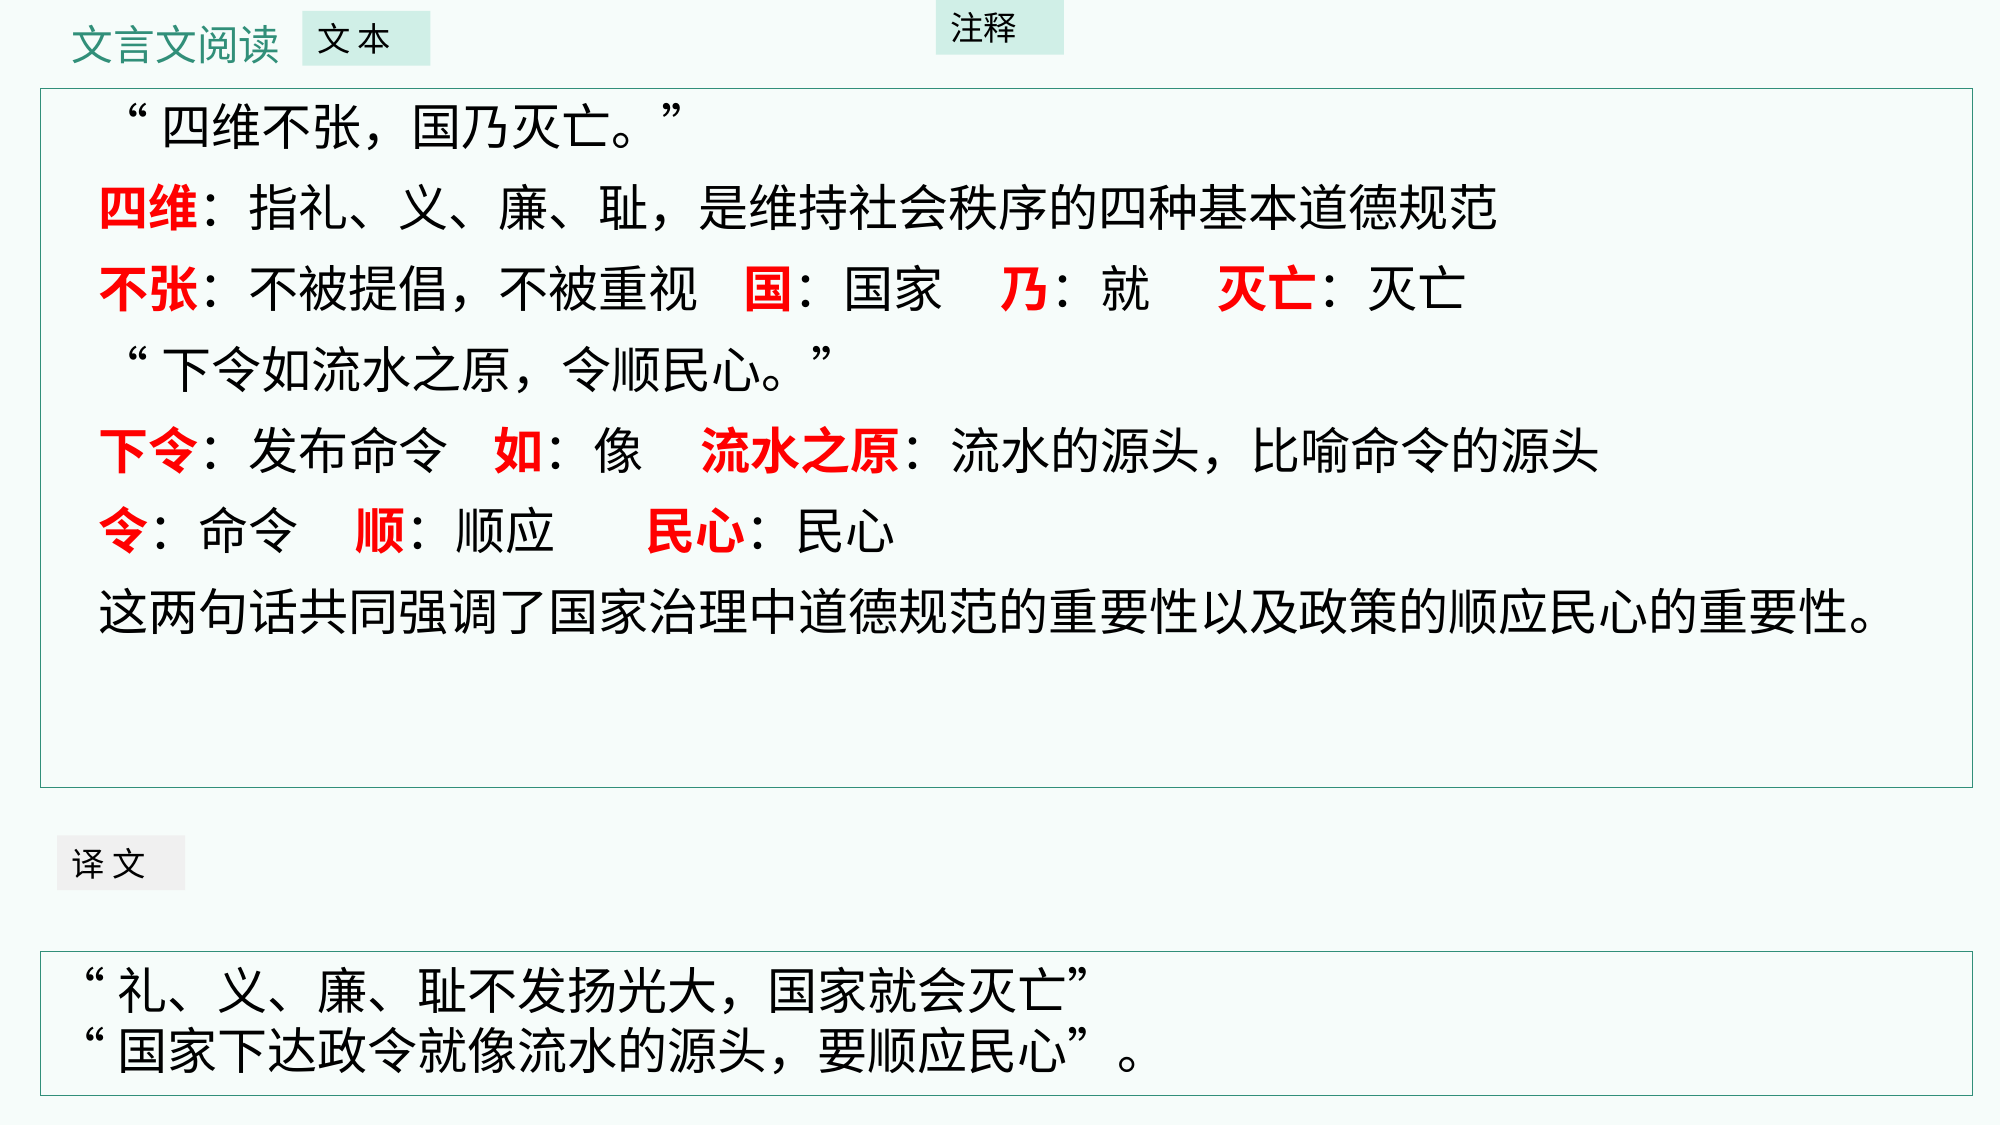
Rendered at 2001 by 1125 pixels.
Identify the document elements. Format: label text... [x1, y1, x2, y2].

text_box 文 本 [302, 10, 431, 66]
text_box 译 文 [57, 835, 186, 891]
text_box 注释 [935, 0, 1064, 55]
text_box “礼、义、廉、耻不发扬光大，国家就会灭亡” “国家下达政令就像流水的源头，要顺应民心”。 [40, 951, 1973, 1096]
text_box 文言文阅读 [57, 11, 409, 76]
text_box “四维不张，国乃灭亡。” 四维：指礼、义、廉、耻，是维持社会秩序的四种基本道德规范 不张：不被提倡，不被重视 国：国家 乃：就 灭亡：灭亡 “下令如流水之原，令顺民心。” 下令：发布命令 如：像 流水之原：流水的源头，比喻命令的源头 令：命令 顺：顺应 民心：民心 这两句话共同强调了国家治理中道德规范的重要性以及政策的顺应民心的重要性。 [40, 88, 1973, 788]
